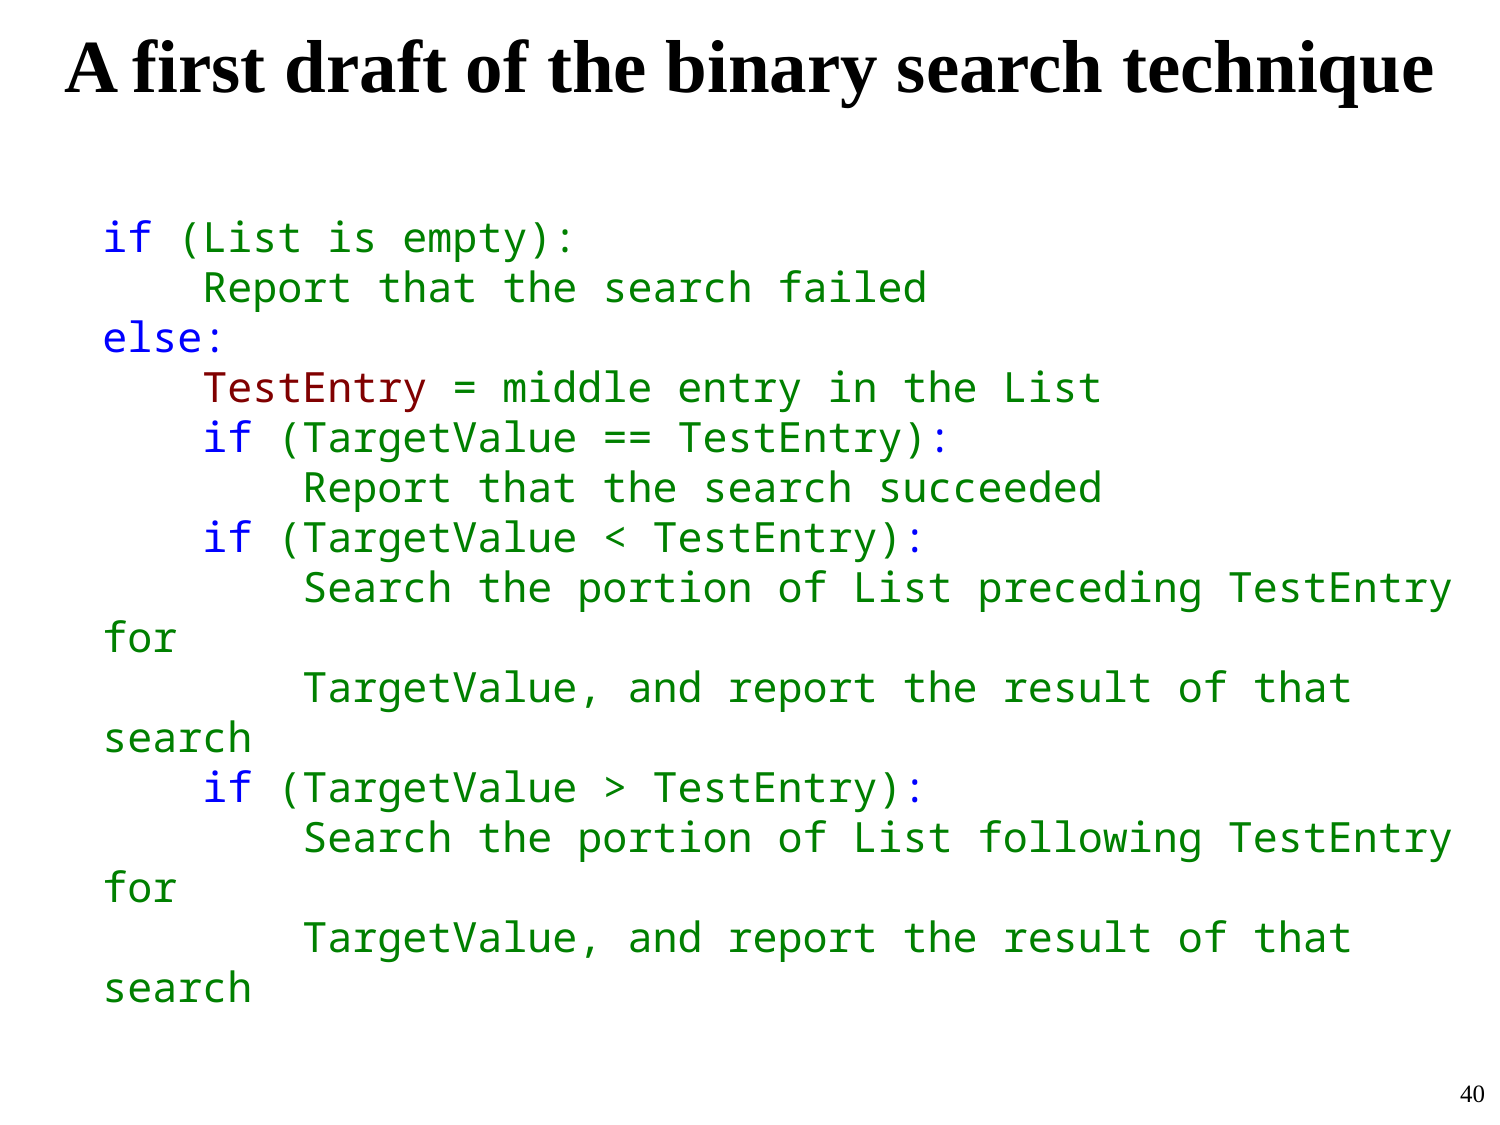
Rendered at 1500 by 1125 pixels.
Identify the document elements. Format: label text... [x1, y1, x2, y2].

text_box if (List is empty): Report that the search failed else: TestEntry = middle entry in the List if (TargetValue == TestEntry): Report that the search succeeded if (TargetValue < TestEntry): Search the portion of List preceding TestEntry for TargetValue, and report the result of that search if (TargetValue > TestEntry): Search the portion of List following TestEntry for TargetValue, and report the result of that search [87, 203, 1488, 1018]
title A first draft of the binary search technique [0, 0, 1500, 126]
slide_number 40 [1186, 1069, 1500, 1125]
